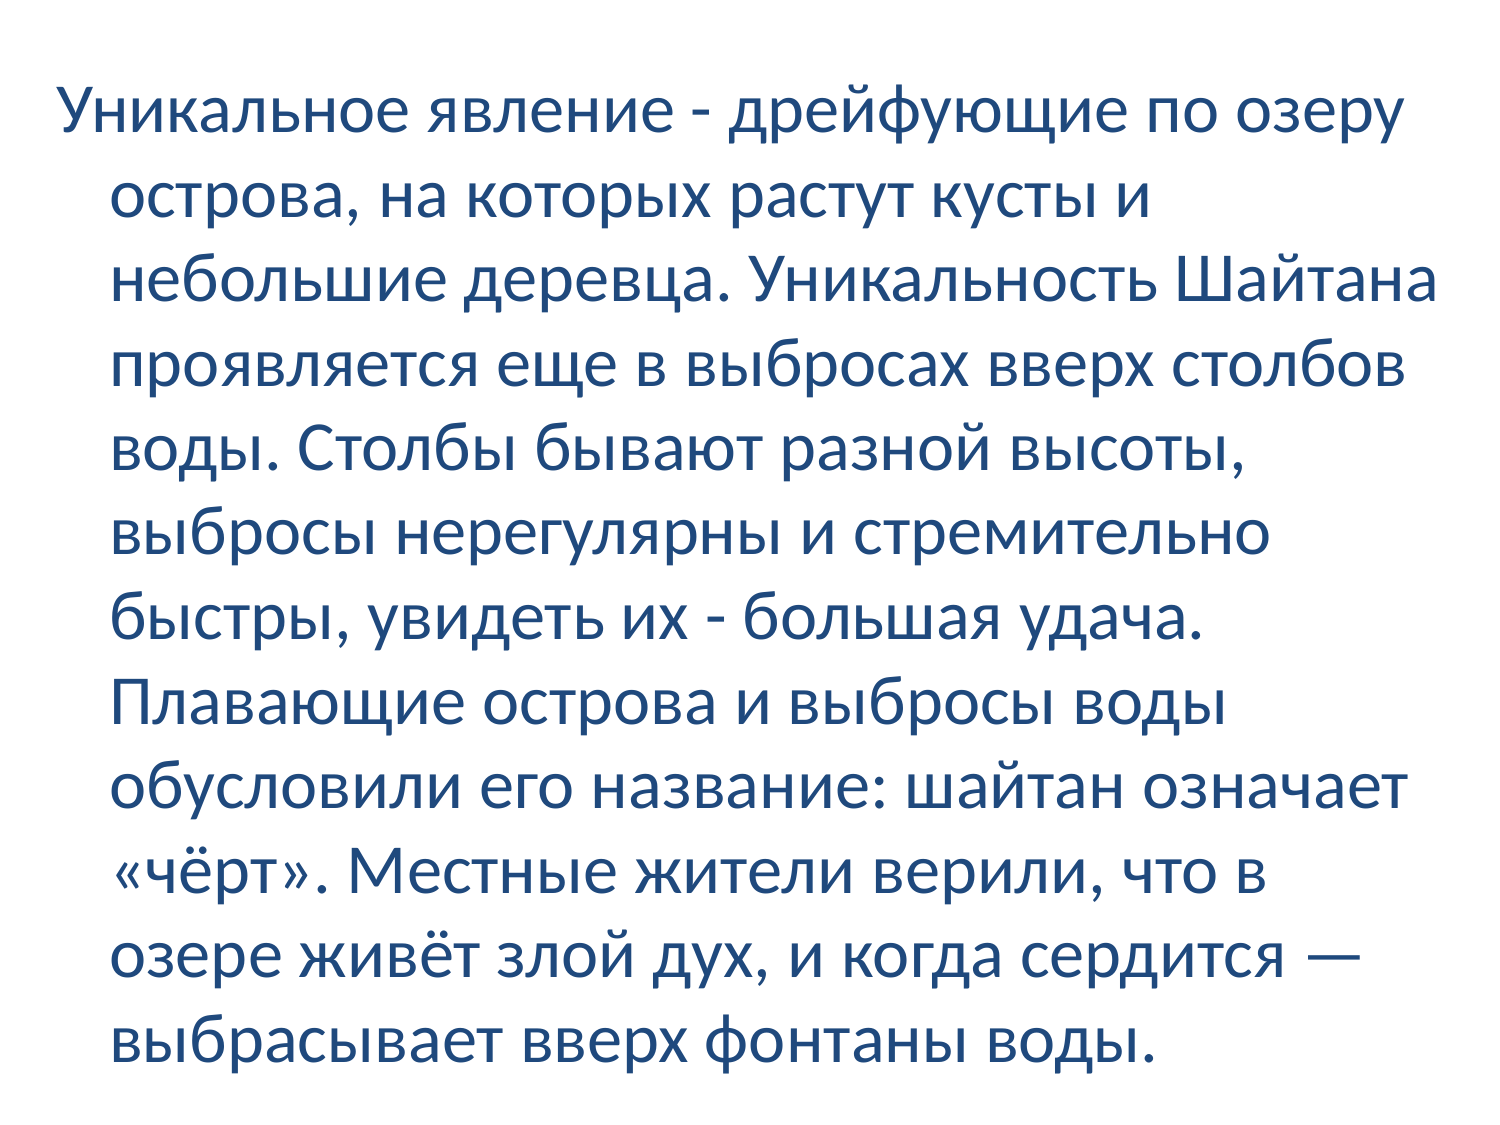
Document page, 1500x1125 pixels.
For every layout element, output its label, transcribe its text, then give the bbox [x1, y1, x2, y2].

list Уникальное явление - дрейфующие по озеру острова, на которых растут кусты и небольшие деревца. Уникальность Шайтана проявляется еще в выбросах вверх столбов воды. Столбы бывают разной высоты, выбросы нерегулярны и стремительно быстры, увидеть их - большая удача. Плавающие острова и выбросы воды обусловили его название: шайтан означает «чёрт». Местные жители верили, что в озере живёт злой дух, и когда сердится — выбрасывает вверх фонтаны воды. [41, 54, 1459, 1125]
